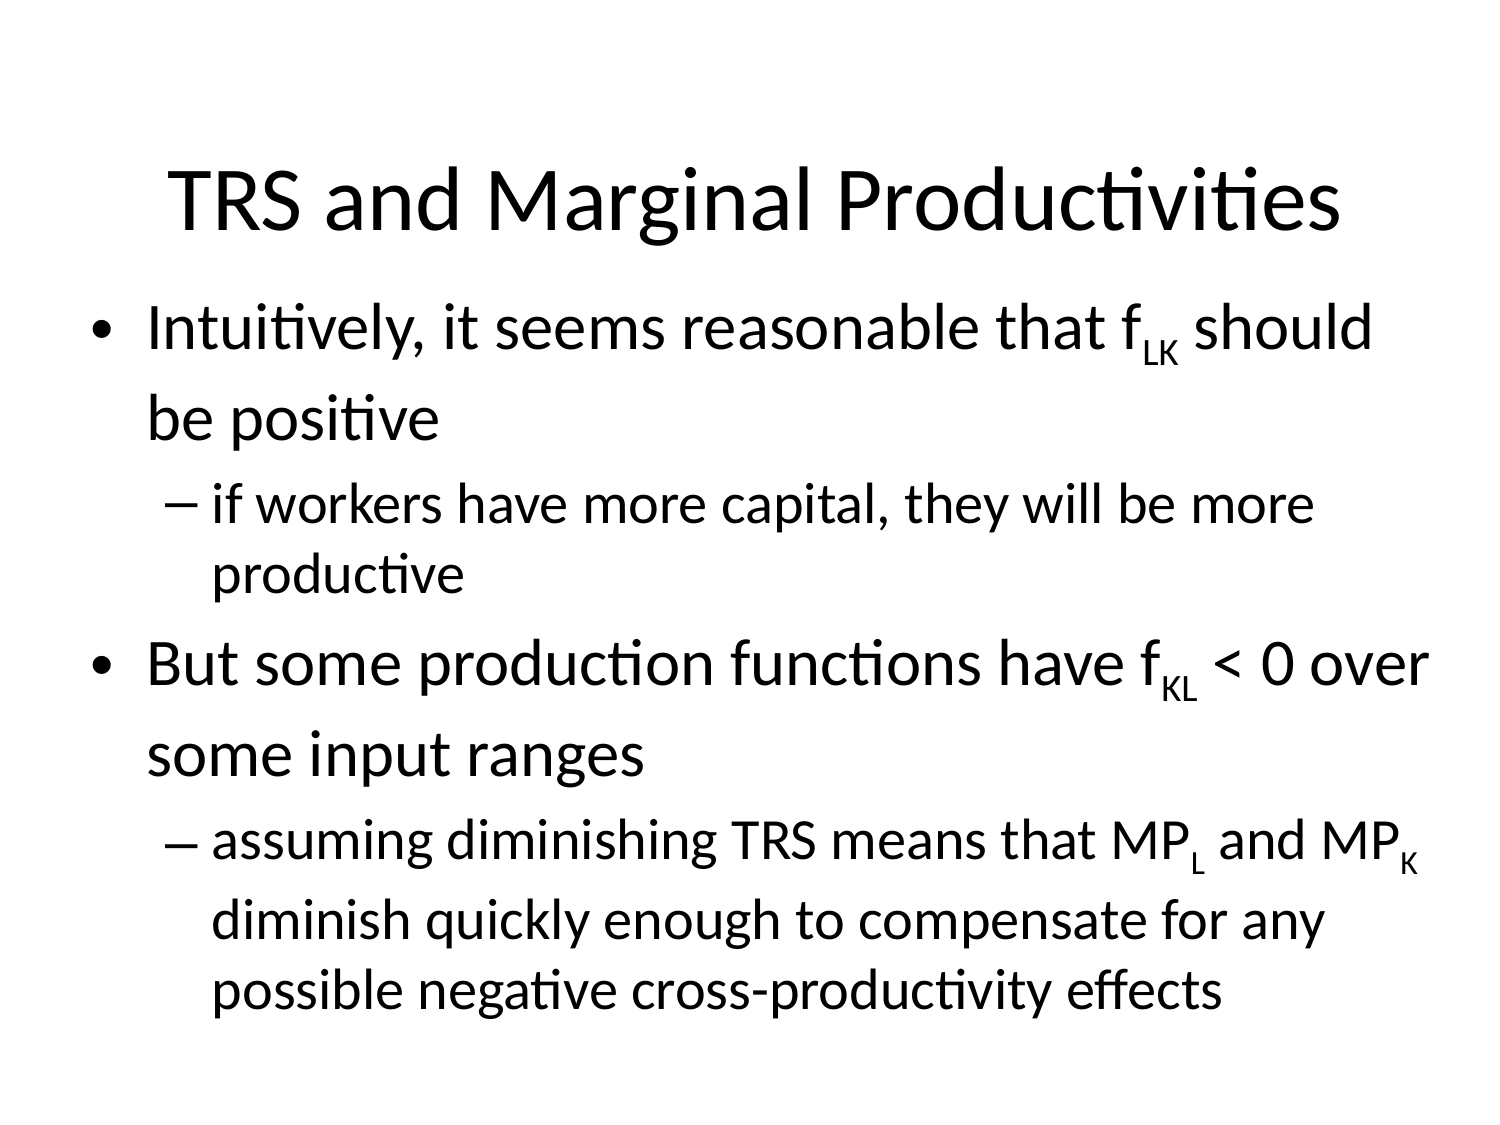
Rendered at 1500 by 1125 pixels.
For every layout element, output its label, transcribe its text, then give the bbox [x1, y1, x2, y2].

title TRS and Marginal Productivities [37, 99, 1476, 288]
list Intuitively, it seems reasonable that fLK should be positive if workers have more capital, they will be more productive But some production functions have fKL < 0 over some input ranges assuming diminishing TRS means that MPL and MPK diminish quickly enough to compensate for any possible negative cross-productivity effects [74, 274, 1451, 1076]
